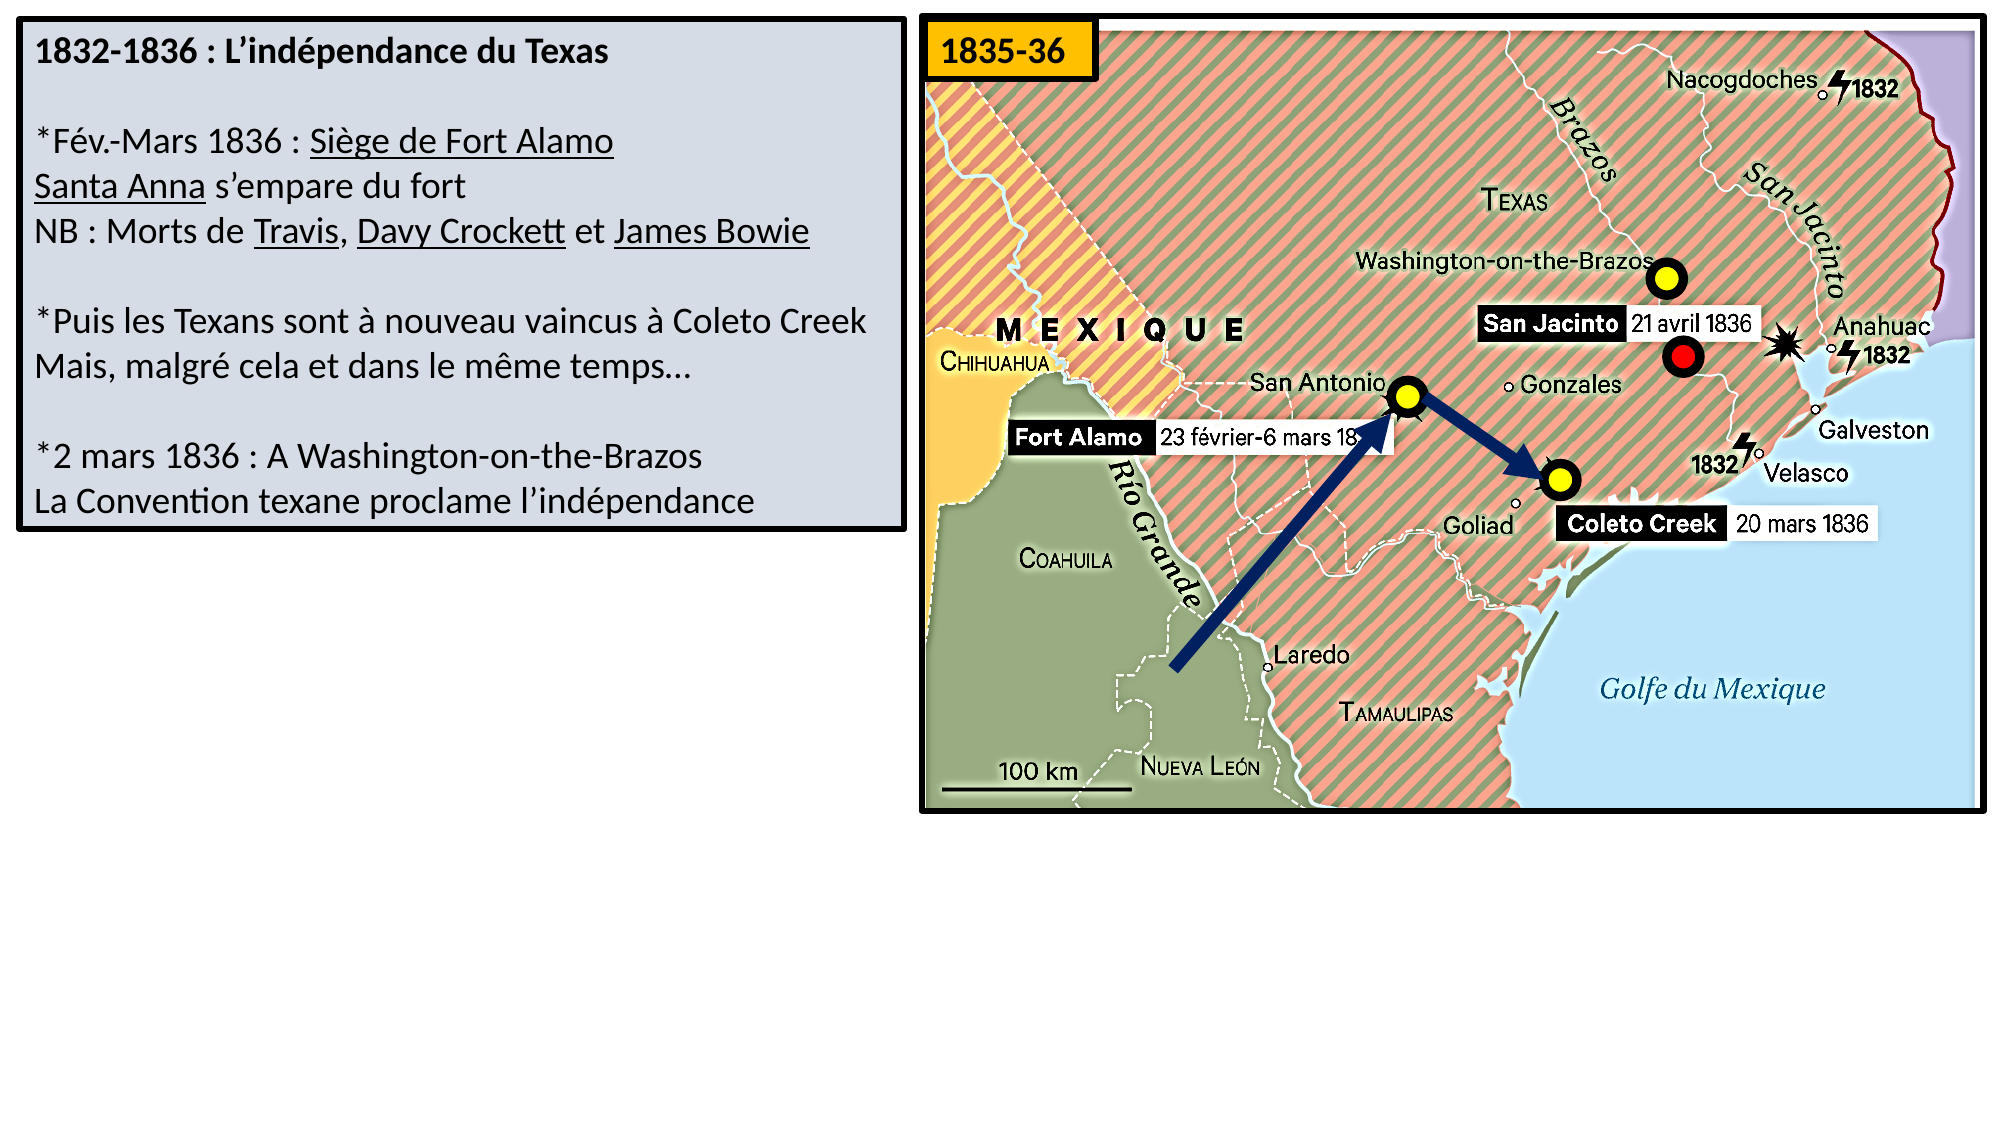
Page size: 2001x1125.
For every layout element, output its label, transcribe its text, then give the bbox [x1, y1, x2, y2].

picture [924, 19, 1981, 808]
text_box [1173, 413, 1392, 670]
text_box 1832-1836 : L’indépendance du Texas *Fév.-Mars 1836 : Siège de Fort Alamo Santa Anna s’empare du fort NB : Morts de Travis, Davy Crockett et James Bowie *Puis les Texans sont à nouveau vaincus à Coleto Creek Mais, malgré cela et dans le même temps… *2 mars 1836 : A Washington-on-the-Brazos La Convention texane proclame l’indépendance [19, 19, 905, 529]
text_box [1424, 396, 1544, 481]
